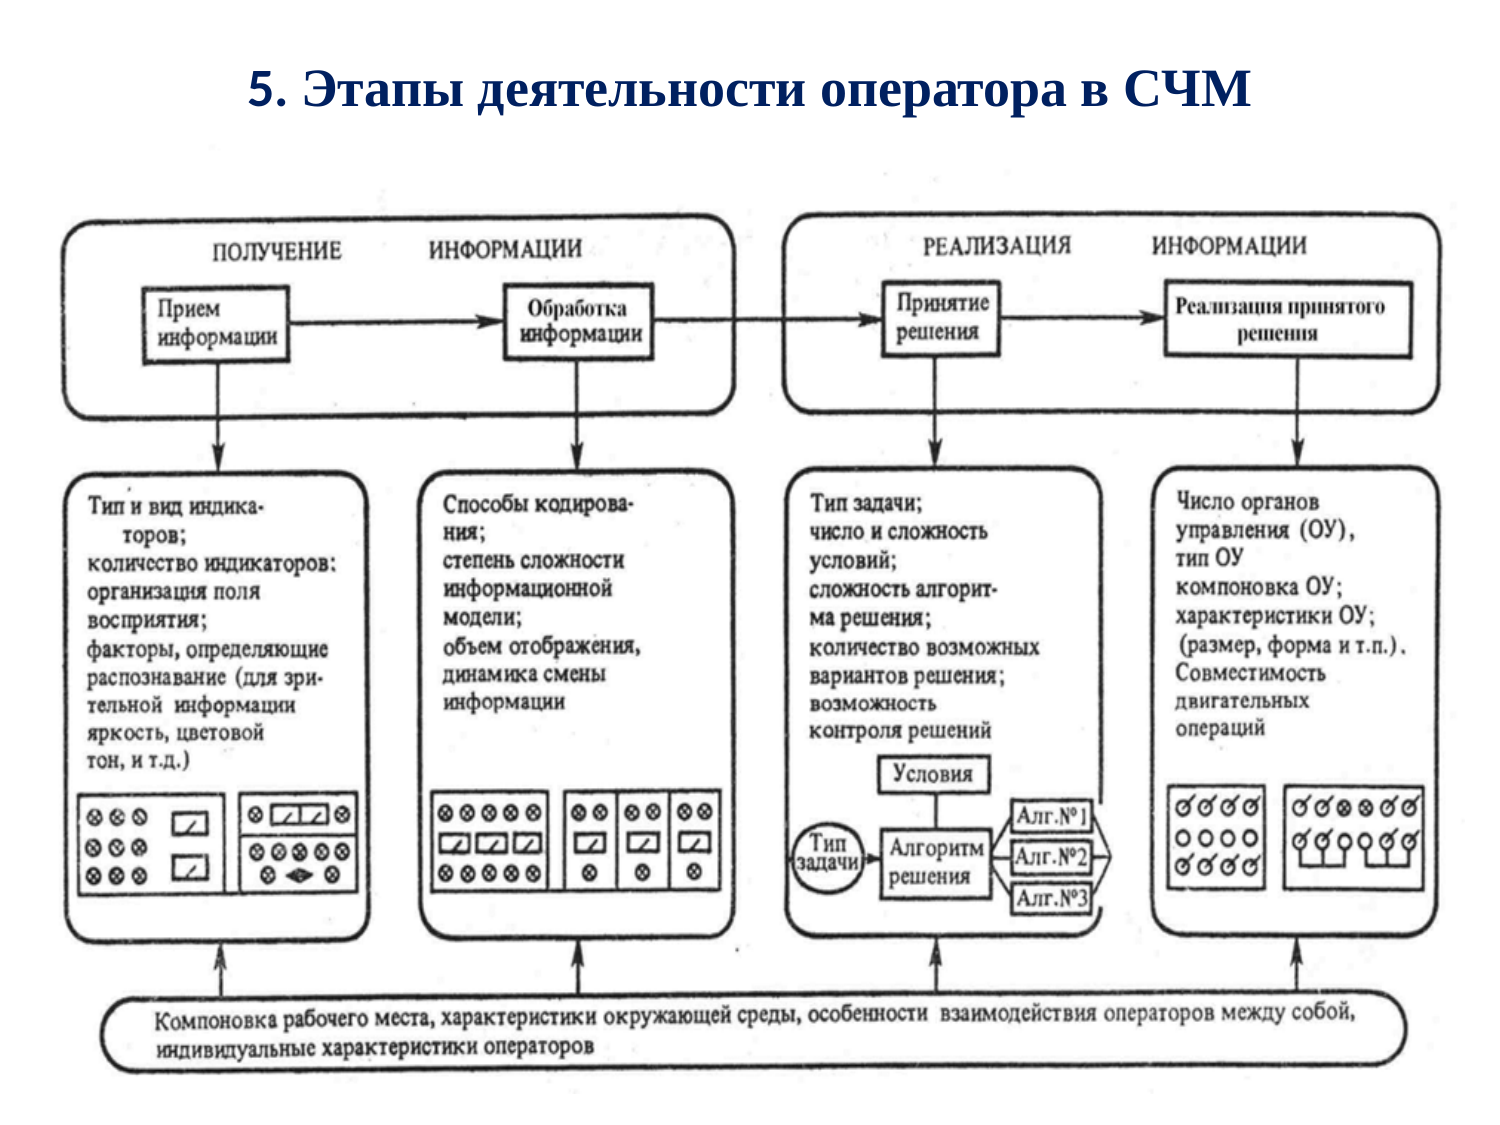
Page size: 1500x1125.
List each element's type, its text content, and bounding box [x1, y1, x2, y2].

title 5. Этапы деятельности оператора в СЧМ [75, 45, 1425, 126]
picture [43, 136, 1465, 1095]
